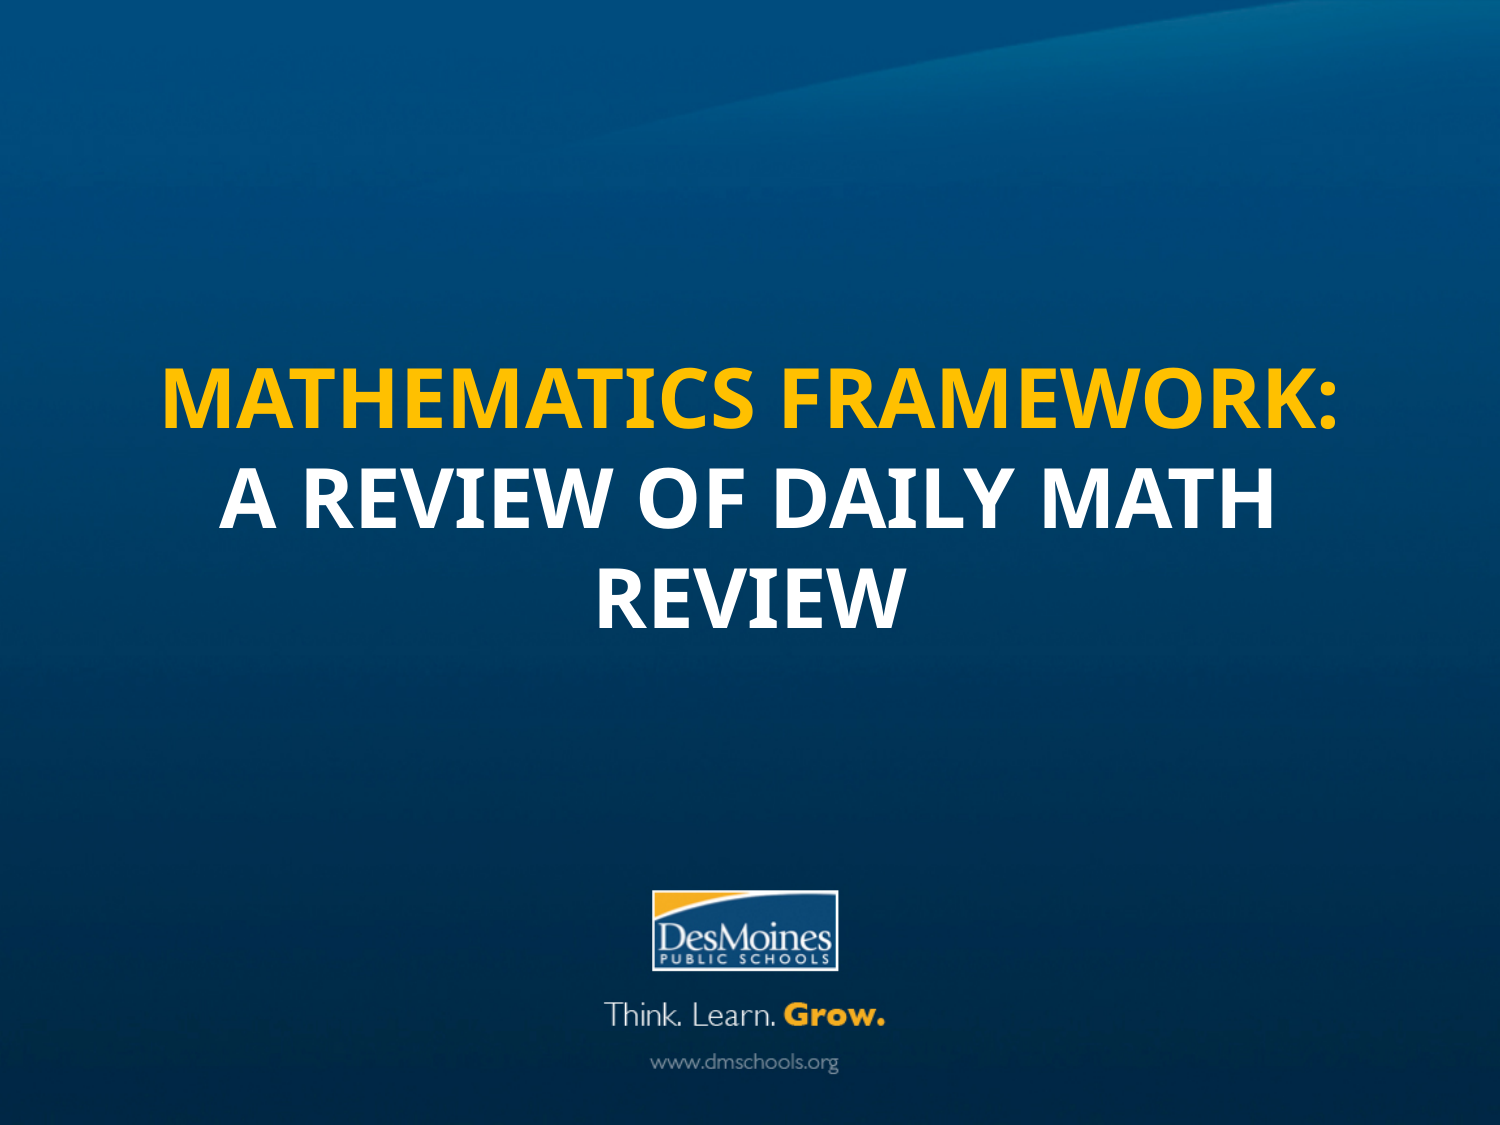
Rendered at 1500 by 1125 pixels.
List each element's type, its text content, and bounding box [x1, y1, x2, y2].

title Mathematics framework: A Review of Daily Math Review [50, 337, 1450, 561]
picture [0, 0, 1500, 1125]
